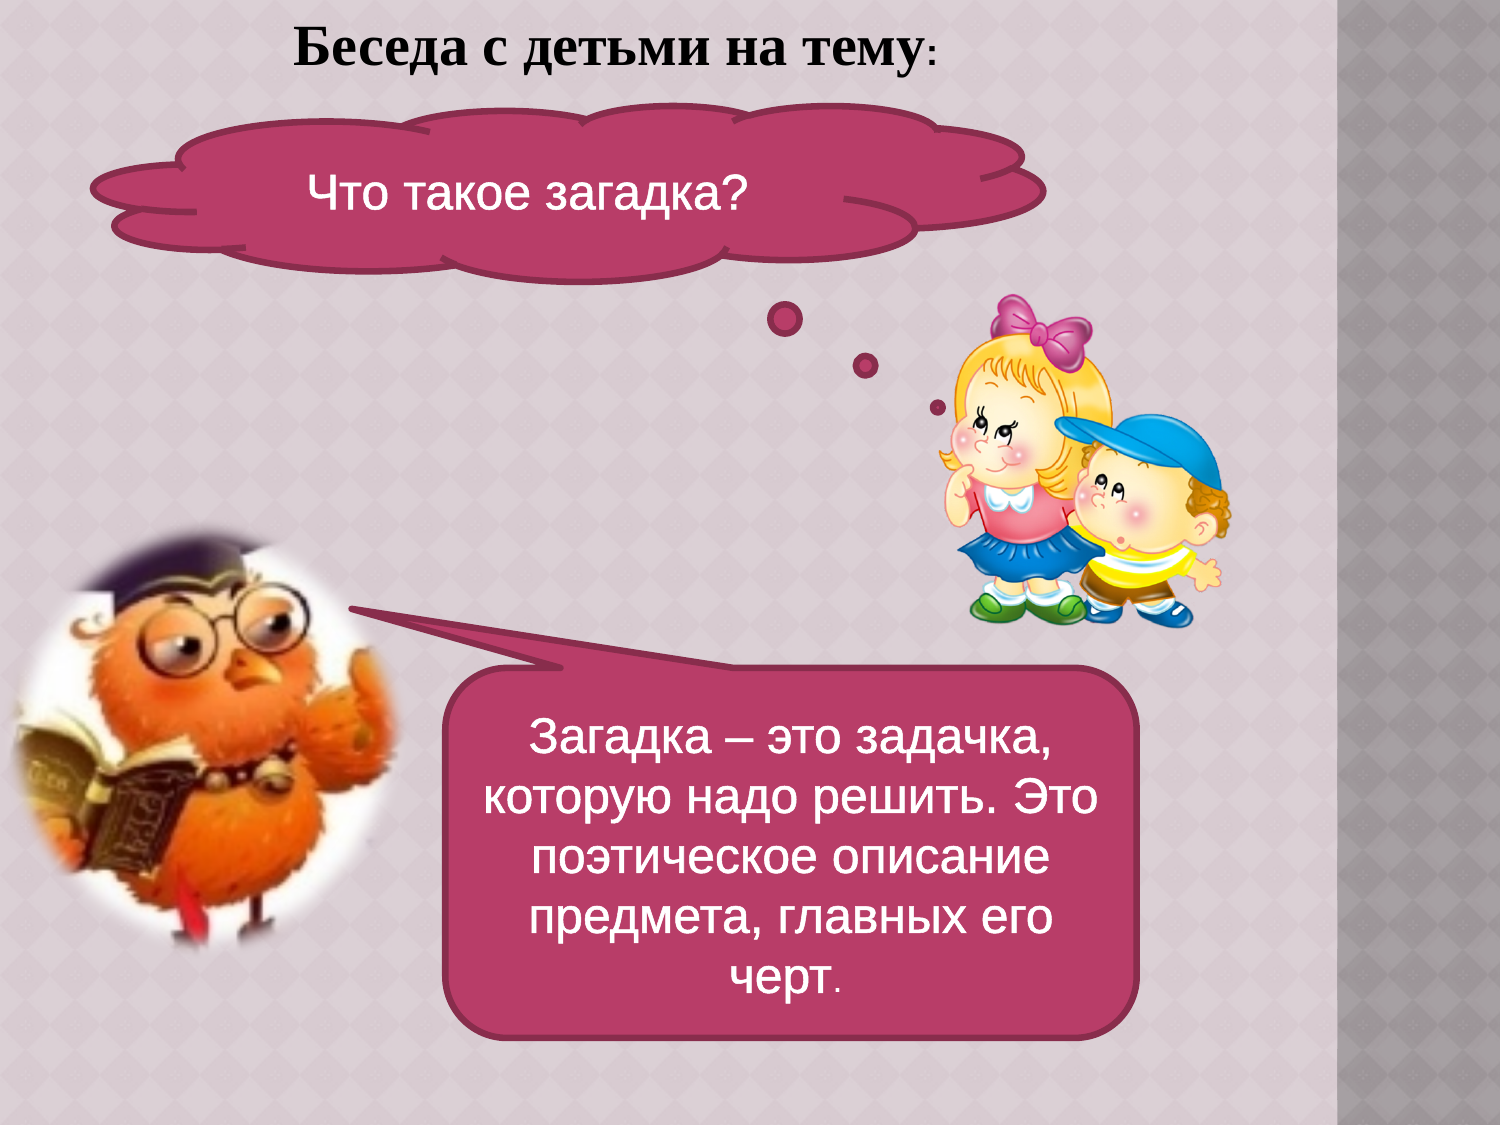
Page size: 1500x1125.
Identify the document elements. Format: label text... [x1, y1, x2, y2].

picture [913, 280, 1244, 636]
text_box Загадка – это задачка, которую надо решить. Это поэтическое описание предмета, главных его черт. [416, 615, 1140, 1042]
picture [0, 515, 411, 962]
text_box Что такое загадка? [89, 102, 1047, 286]
text_box Что такое загадка? [767, 301, 803, 337]
text_box Что такое загадка? [852, 352, 879, 379]
text_box Беседа с детьми на тему: [117, 0, 1125, 85]
